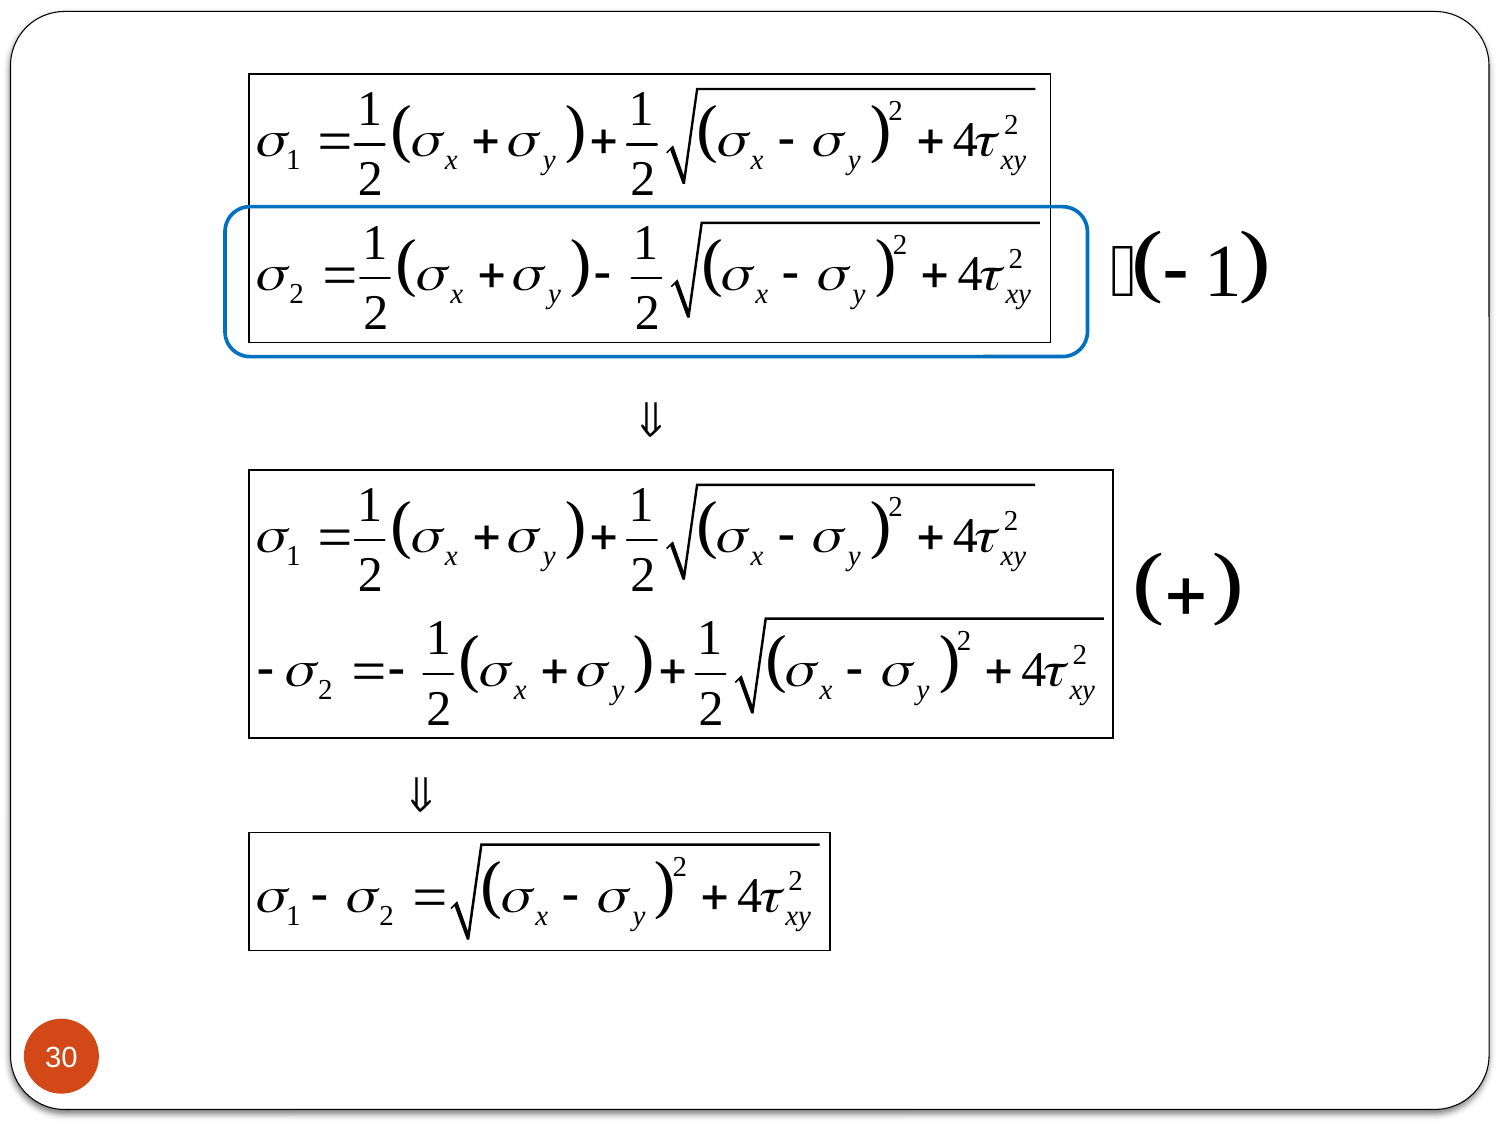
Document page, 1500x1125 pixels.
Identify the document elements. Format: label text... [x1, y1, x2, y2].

slide_number 30 [23, 1018, 99, 1094]
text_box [249, 470, 1113, 738]
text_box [249, 833, 830, 951]
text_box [249, 74, 1051, 342]
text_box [628, 383, 676, 451]
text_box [399, 758, 446, 826]
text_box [1099, 215, 1276, 341]
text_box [1124, 537, 1251, 663]
text_box [223, 205, 1089, 358]
